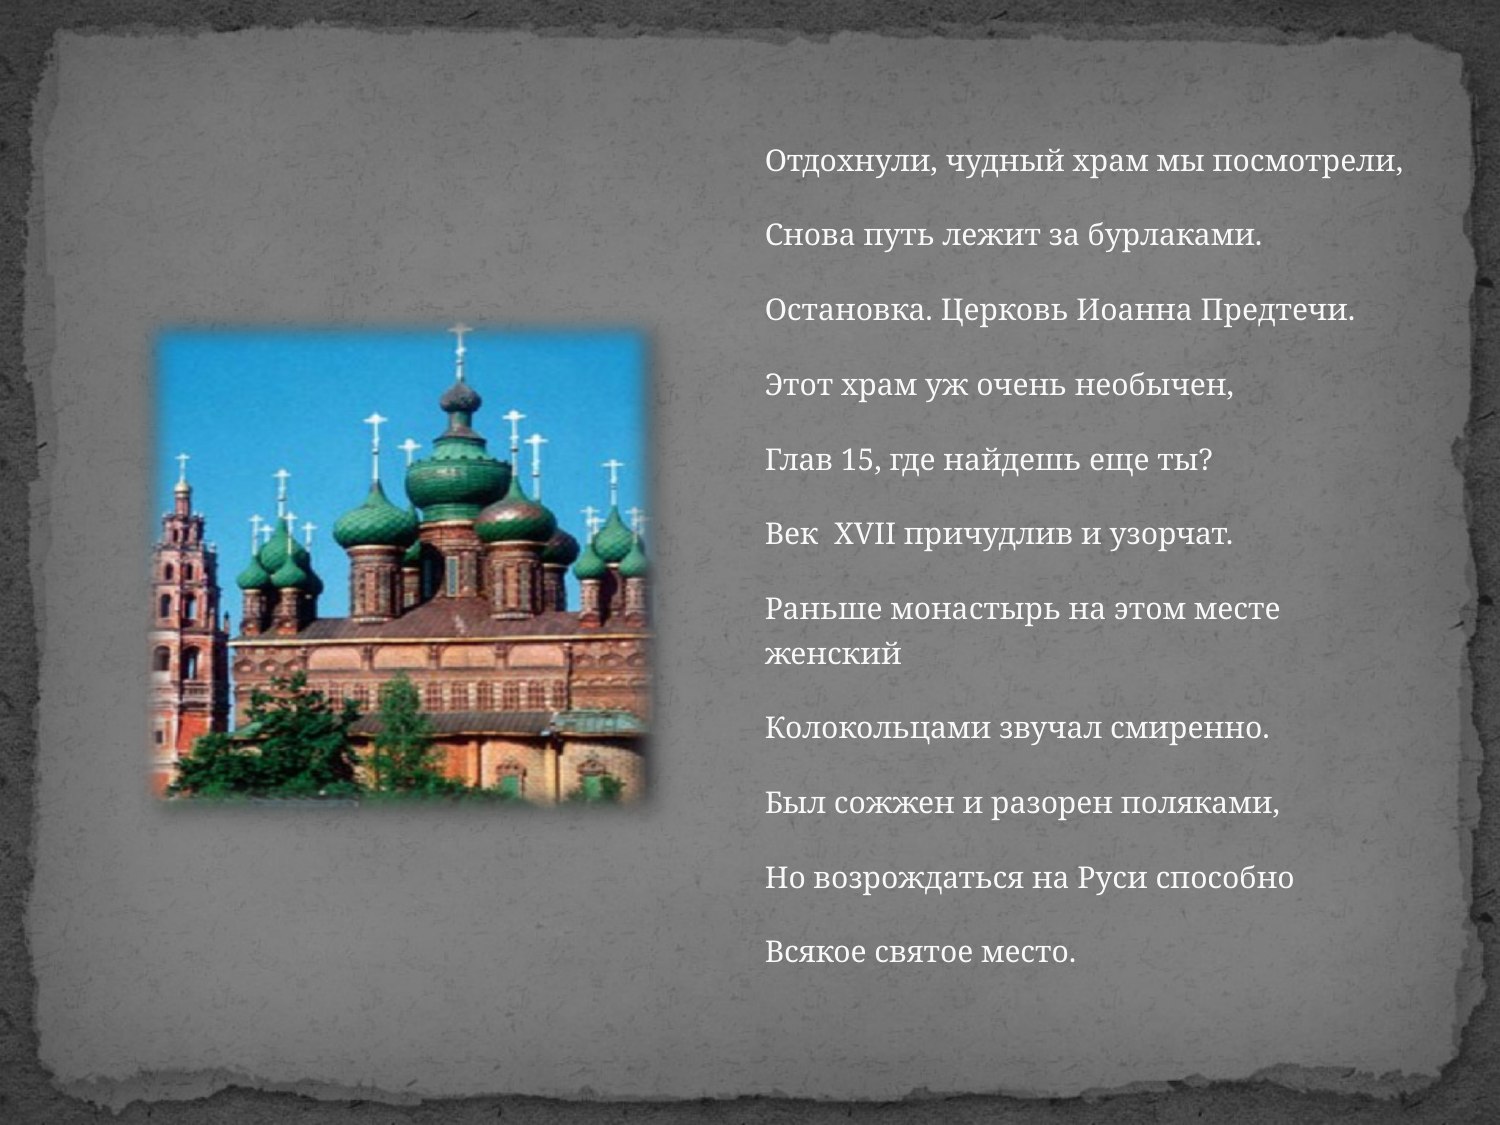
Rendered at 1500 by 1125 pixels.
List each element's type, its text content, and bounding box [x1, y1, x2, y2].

picture [138, 313, 663, 817]
list Отдохнули, чудный храм мы посмотрели, Снова путь лежит за бурлаками. Остановка. Церковь Иоанна Предтечи. Этот храм уж очень необычен, Глав 15, где найдешь еще ты? Век XVII причудлив и узорчат. Раньше монастырь на этом месте женский Колокольцами звучал смиренно. Был сожжен и разорен поляками, Но возрождаться на Руси способно Всякое святое место. [750, 125, 1425, 988]
